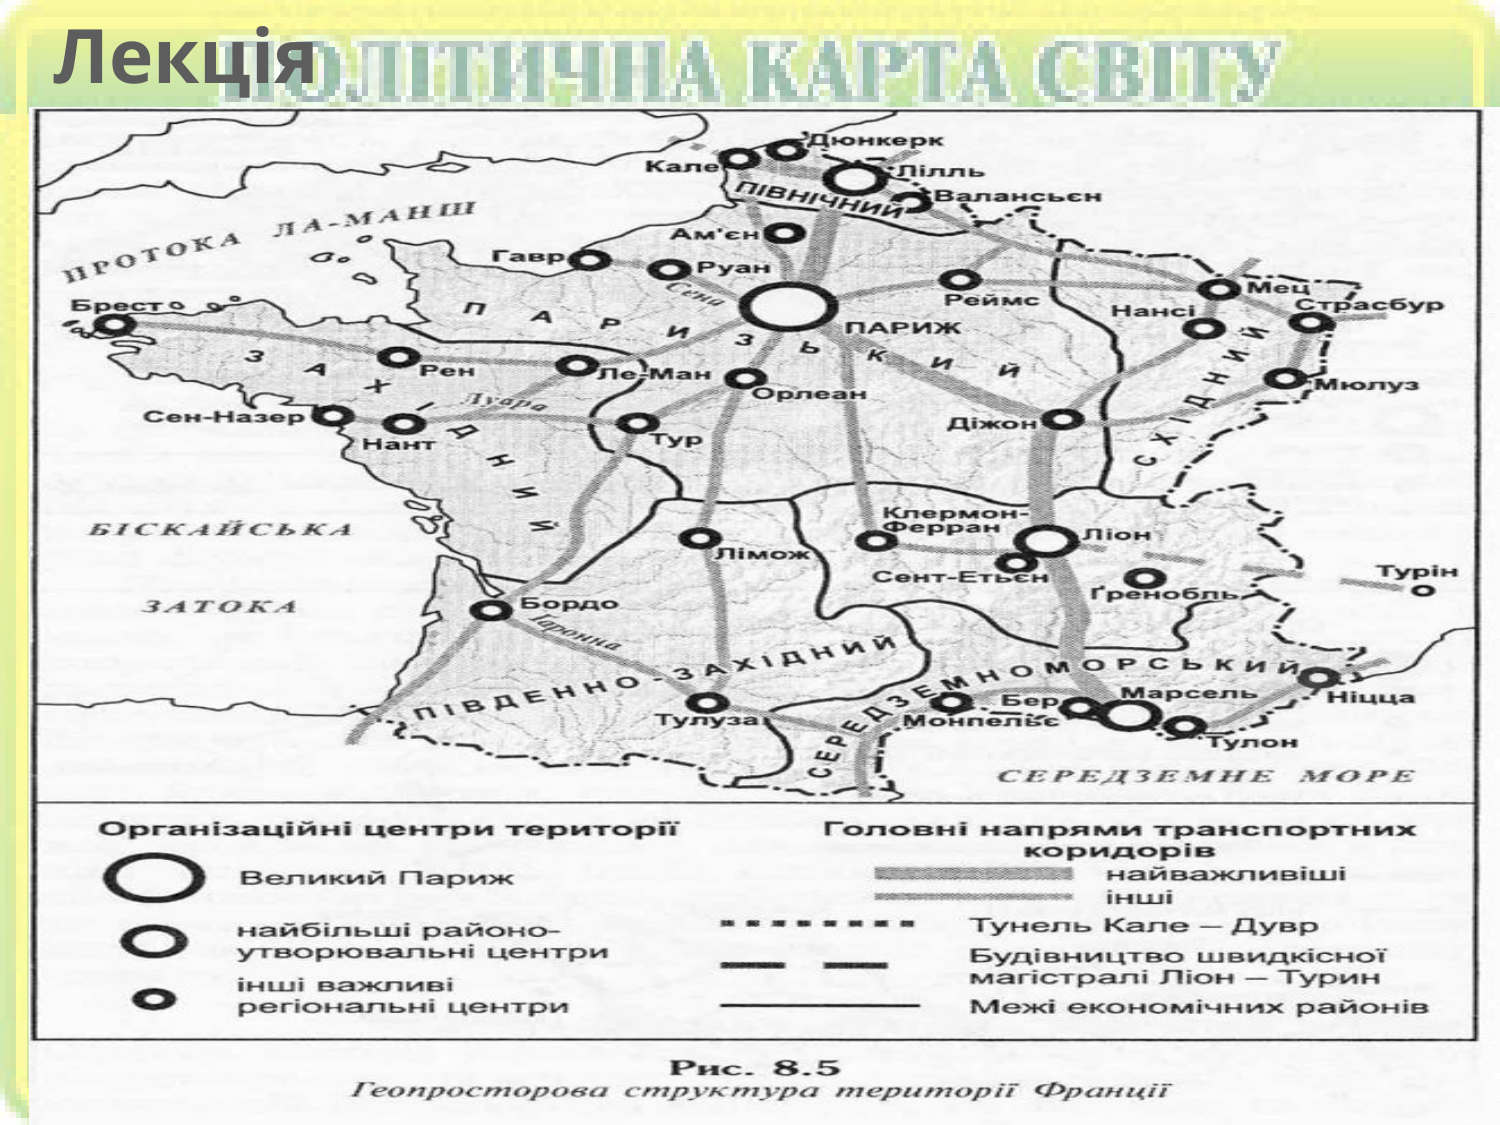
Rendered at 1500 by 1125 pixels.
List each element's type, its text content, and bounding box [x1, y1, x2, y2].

text_box Лекція 11 [0, 1, 372, 197]
picture [29, 107, 1500, 1125]
